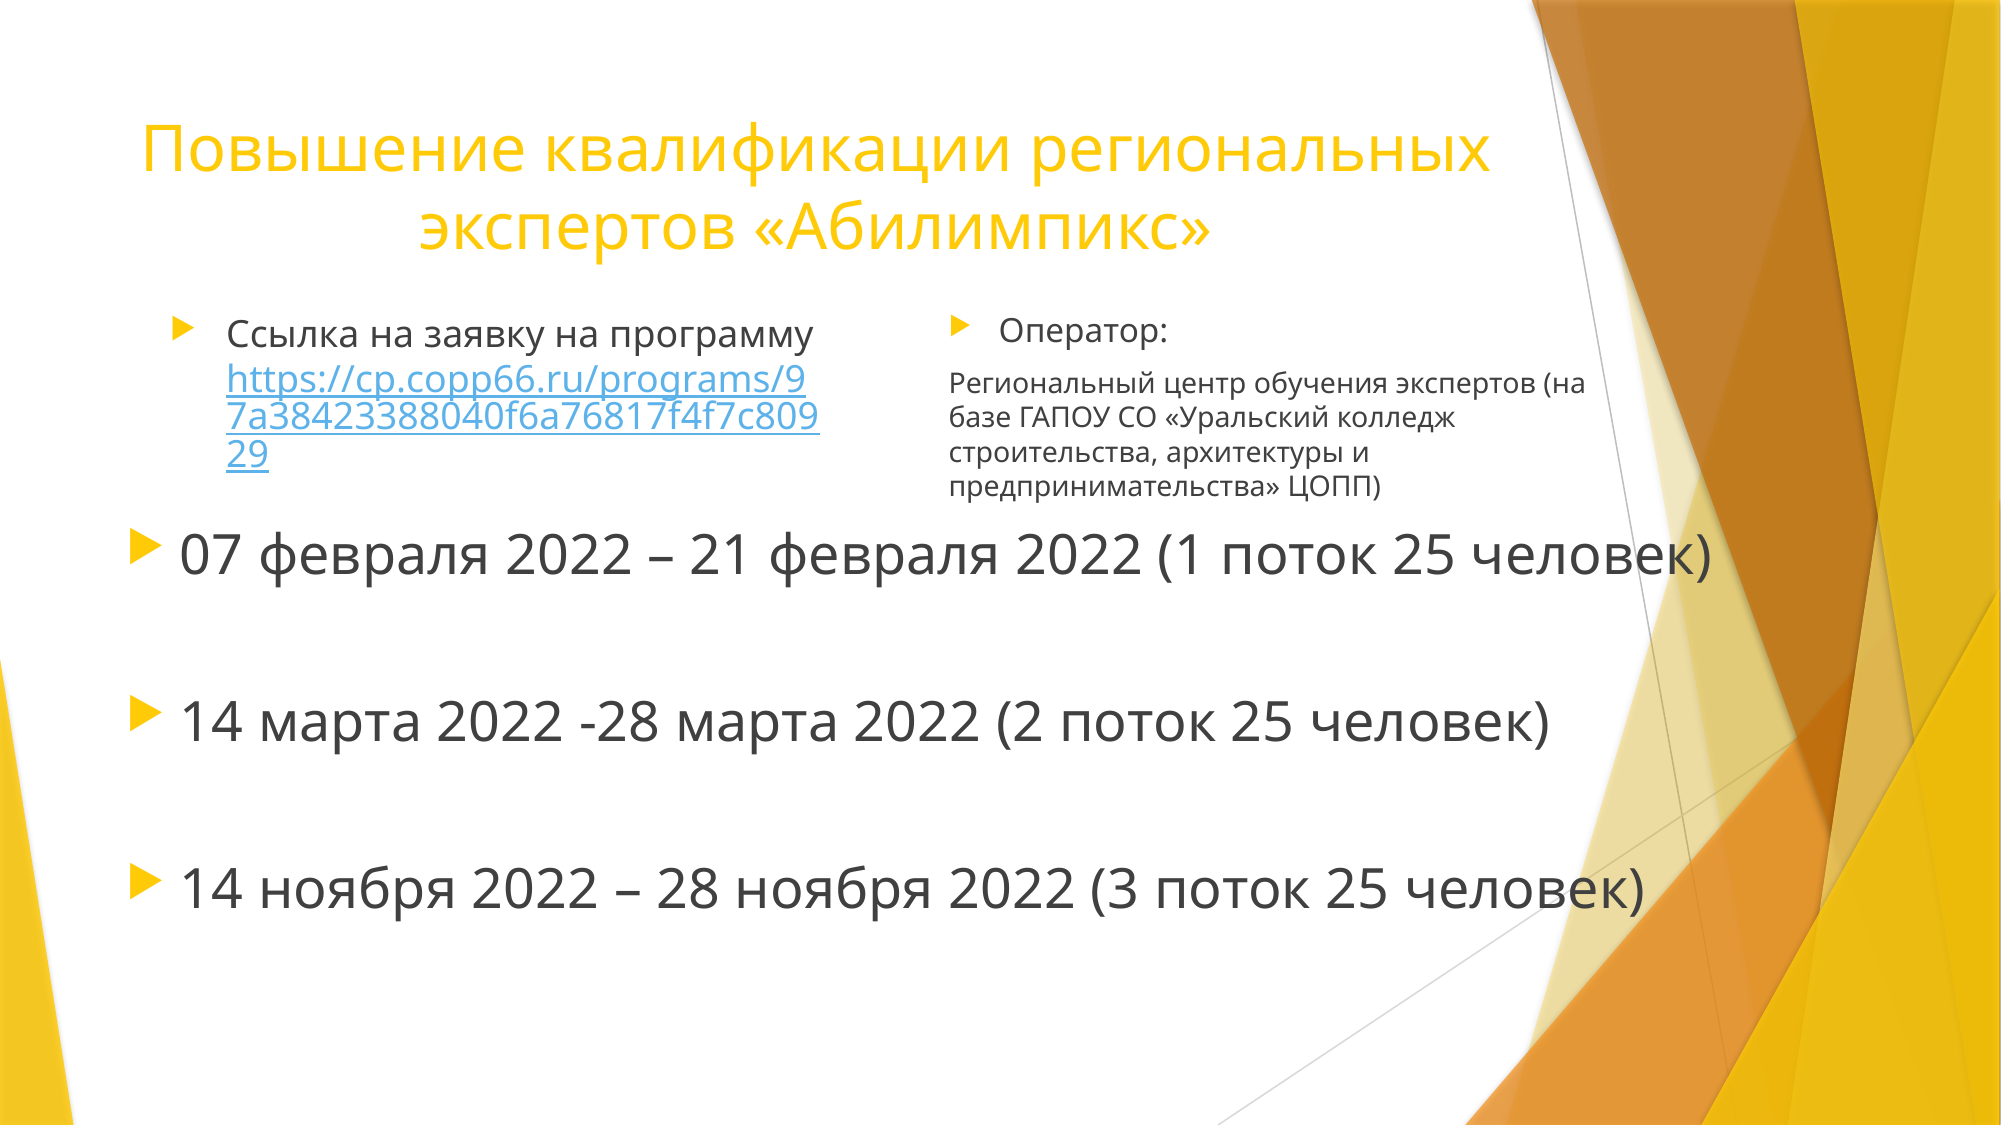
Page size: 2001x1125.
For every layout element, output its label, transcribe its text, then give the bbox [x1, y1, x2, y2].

list Оператор: Региональный центр обучения экспертов (на базе ГАПОУ СО «Уральский колледж строительства, архитектуры и предпринимательства» ЦОПП) [933, 302, 1620, 511]
title Повышение квалификации региональных экспертов «Абилимпикс» [111, 99, 1522, 317]
list 07 февраля 2022 – 21 февраля 2022 (1 поток 25 человек) 14 марта 2022 -28 марта 2022 (2 поток 25 человек) 14 ноября 2022 – 28 ноября 2022 (3 поток 25 человек) [111, 511, 1736, 992]
text_box Ссылка на заявку на программу https://cp.copp66.ru/programs/97a38423388040f6a76817f4f7c80929 [154, 302, 842, 511]
